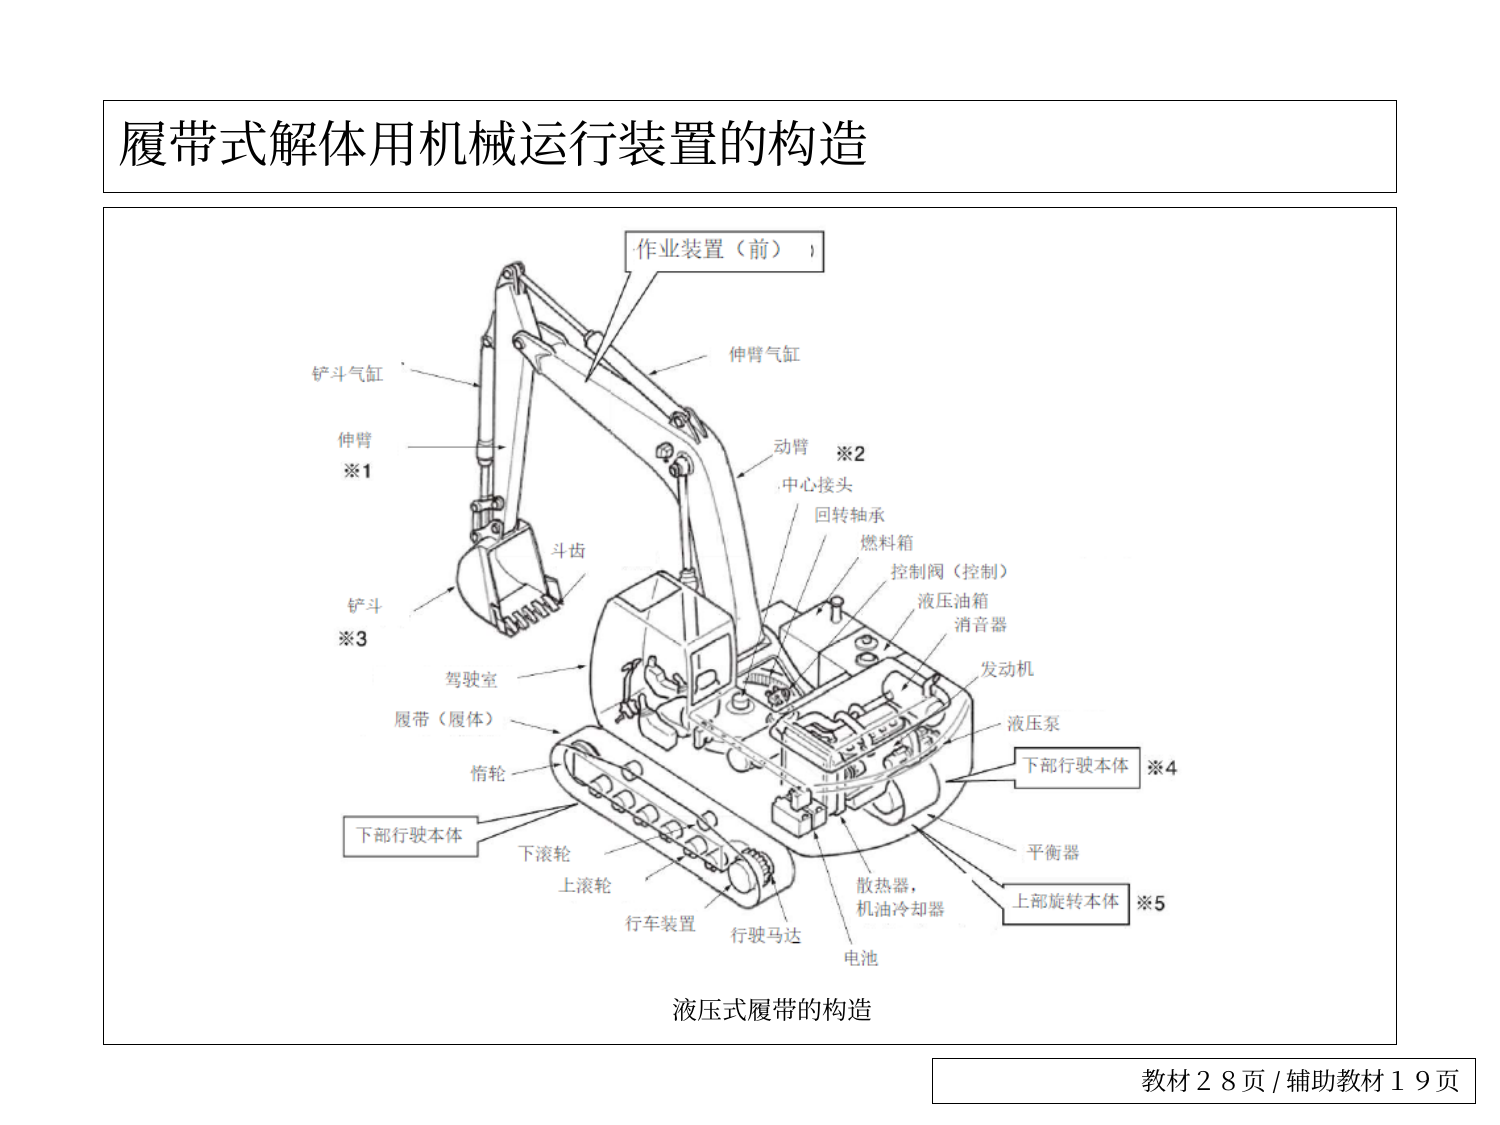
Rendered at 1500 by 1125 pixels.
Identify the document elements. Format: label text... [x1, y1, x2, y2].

picture [275, 220, 1204, 975]
text_box [103, 207, 1397, 1045]
text_box 教材２８页/辅助教材１９页 [932, 1058, 1476, 1104]
title 履带式解体用机械运行装置的构造 [103, 100, 1397, 193]
text_box 液压式履带的构造 [615, 987, 931, 1032]
